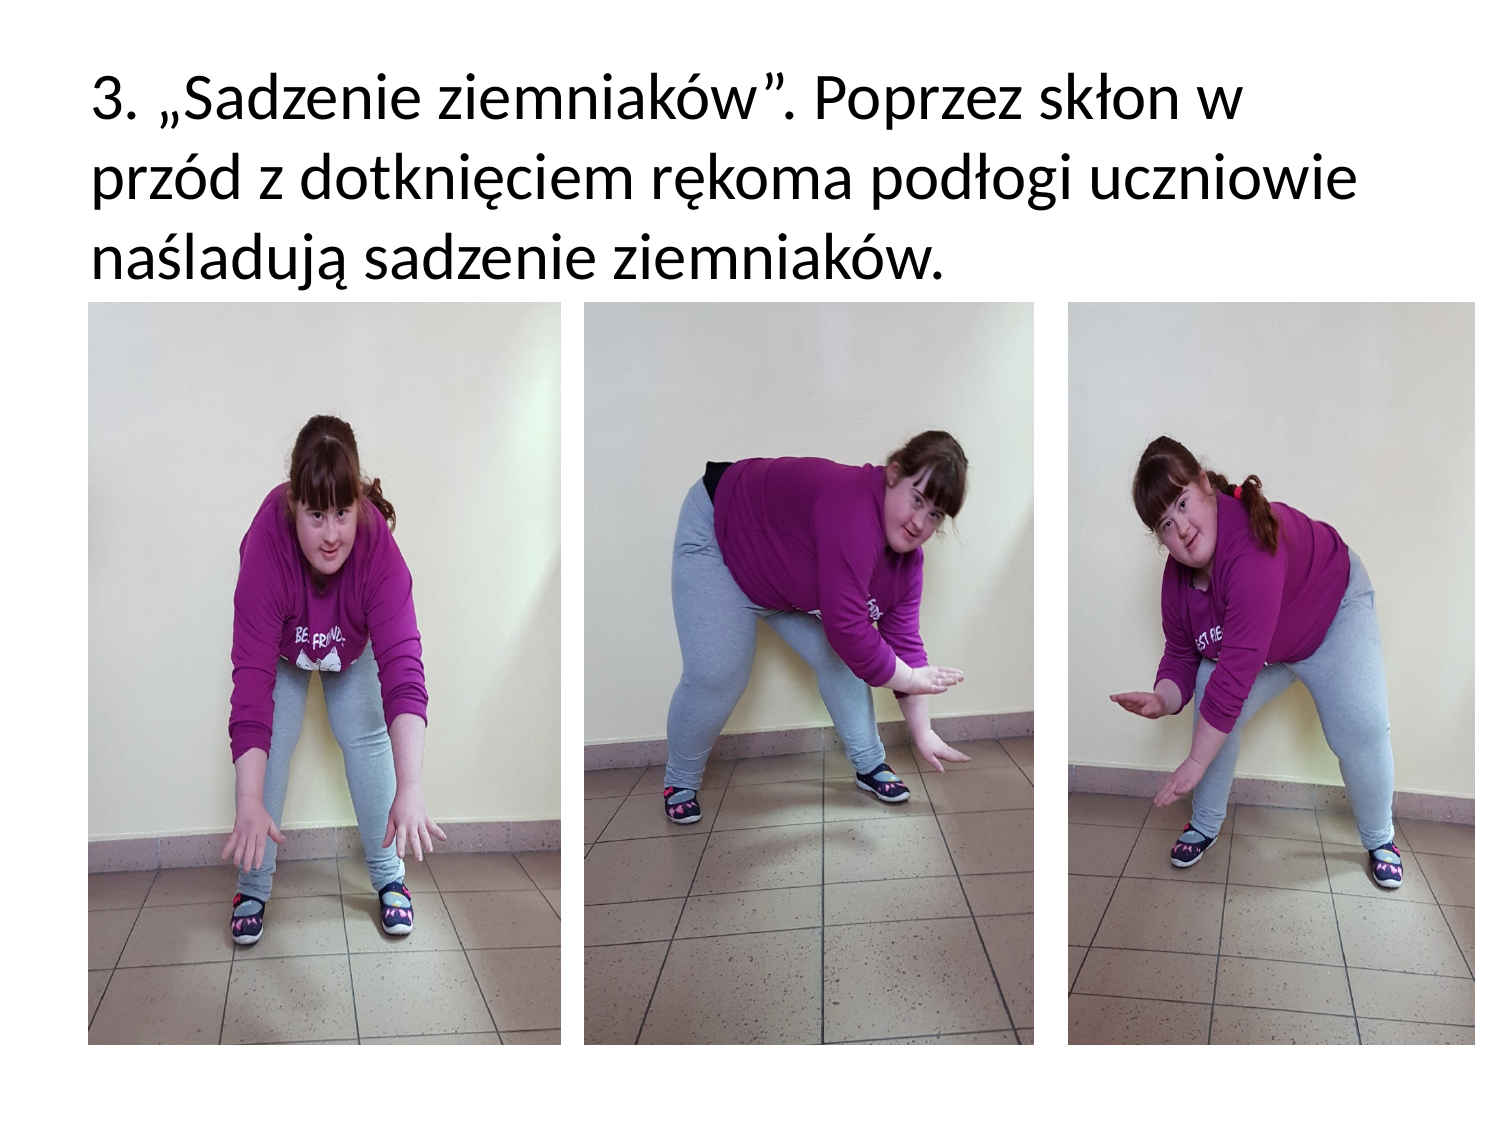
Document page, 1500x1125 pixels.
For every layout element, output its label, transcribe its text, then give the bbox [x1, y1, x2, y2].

picture [1068, 302, 1475, 1046]
picture [584, 302, 1034, 1046]
title 3. „Sadzenie ziemniaków”. Poprzez skłon w przód z dotknięciem rękoma podłogi uczniowie naśladują sadzenie ziemniaków. [75, 78, 1425, 268]
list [88, 302, 562, 1046]
